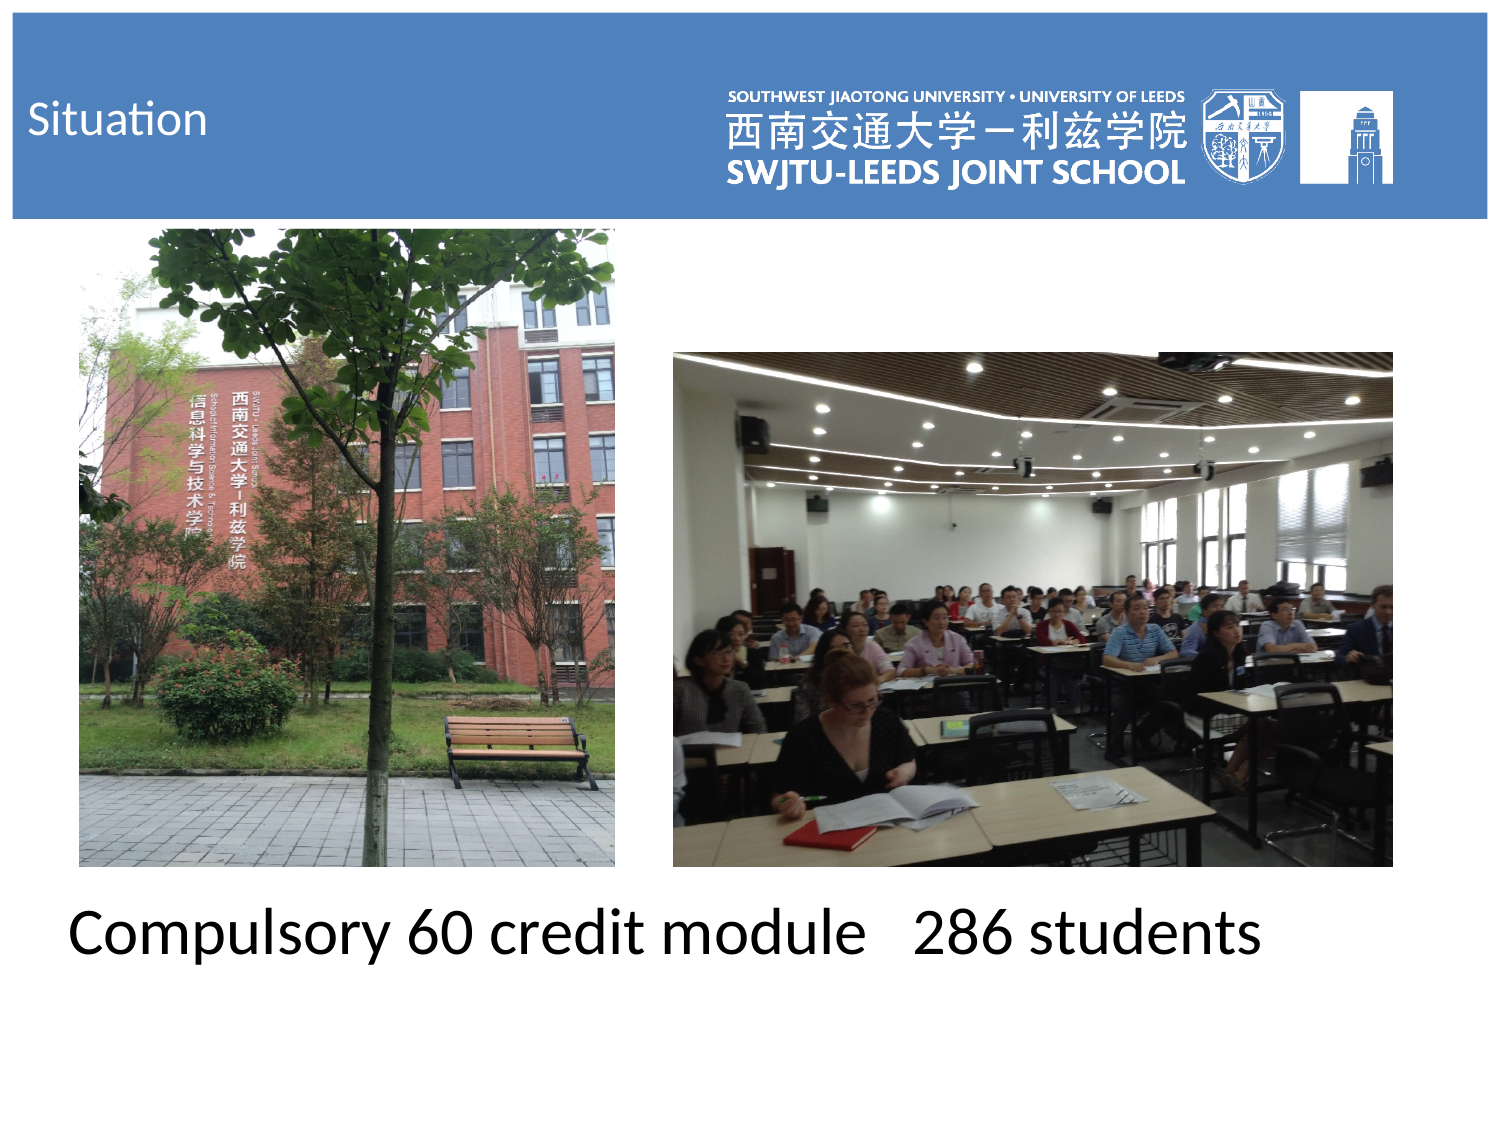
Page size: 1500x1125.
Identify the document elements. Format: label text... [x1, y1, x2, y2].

text_box [750, 69, 1400, 191]
list Compulsory 60 credit module 286 students [53, 880, 1365, 1013]
picture [27, 89, 1393, 867]
text_box Situation [12, 12, 1488, 219]
